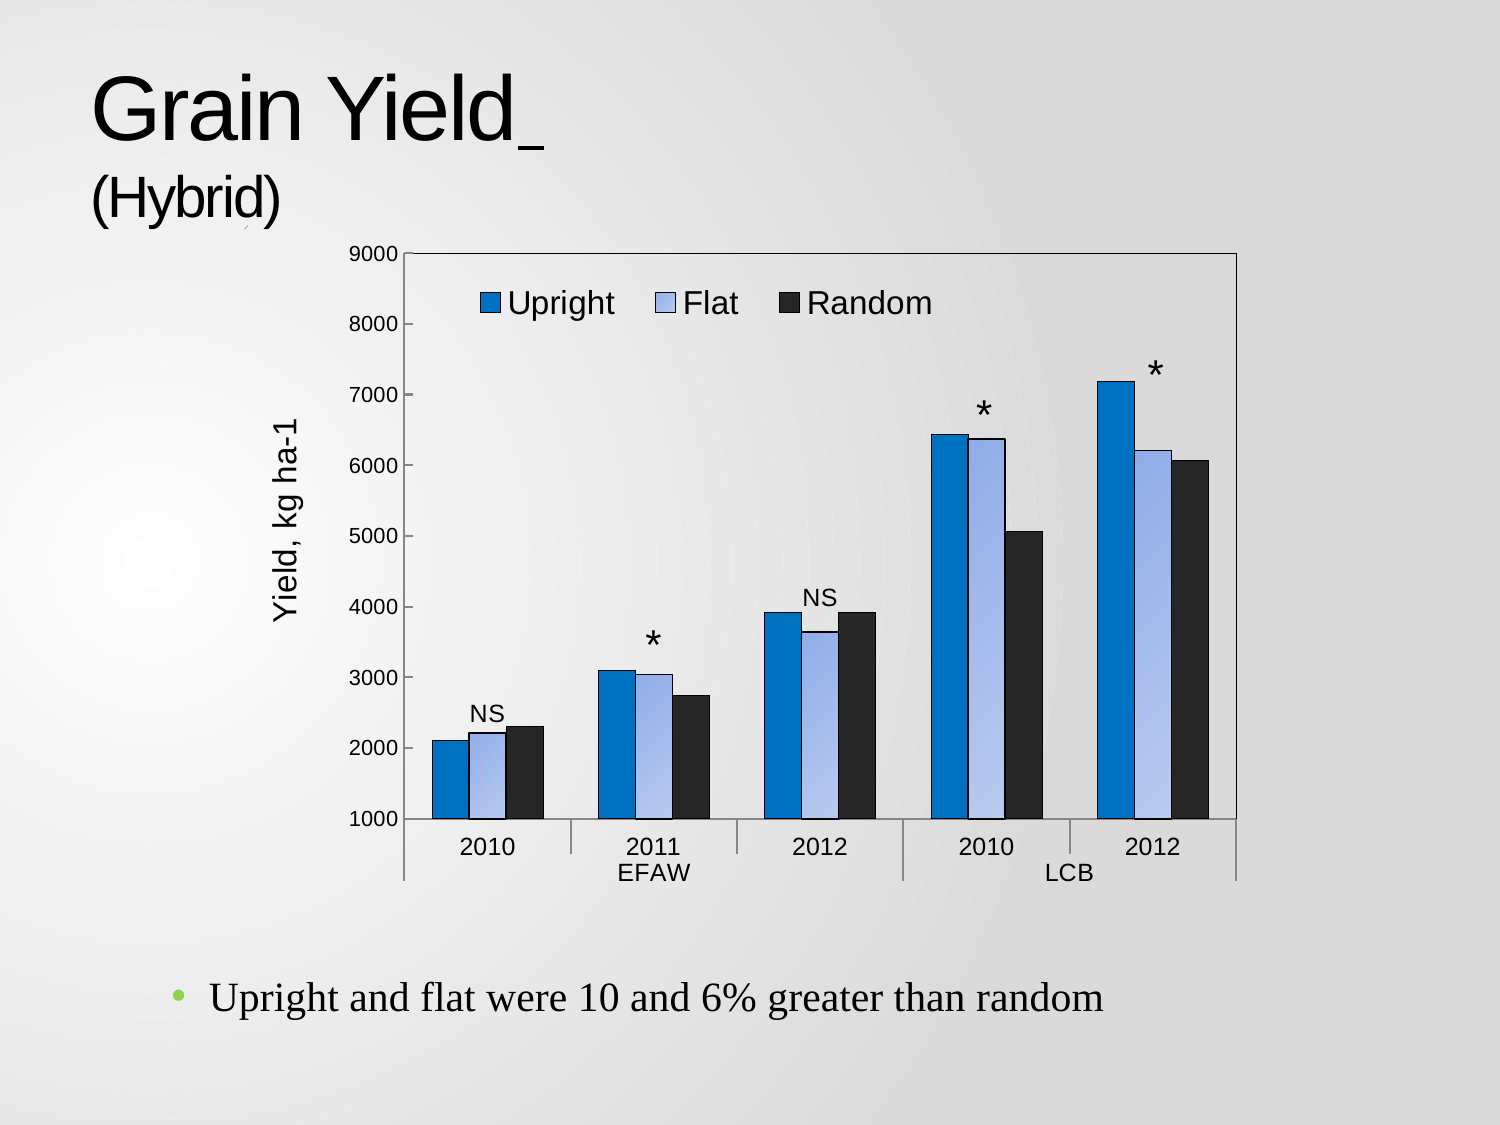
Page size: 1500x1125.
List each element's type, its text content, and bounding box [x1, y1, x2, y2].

title Grain Yield (Hybrid) [75, 45, 1438, 233]
chart [243, 224, 1257, 901]
list Upright and flat were 10 and 6% greater than random [137, 962, 1413, 1125]
